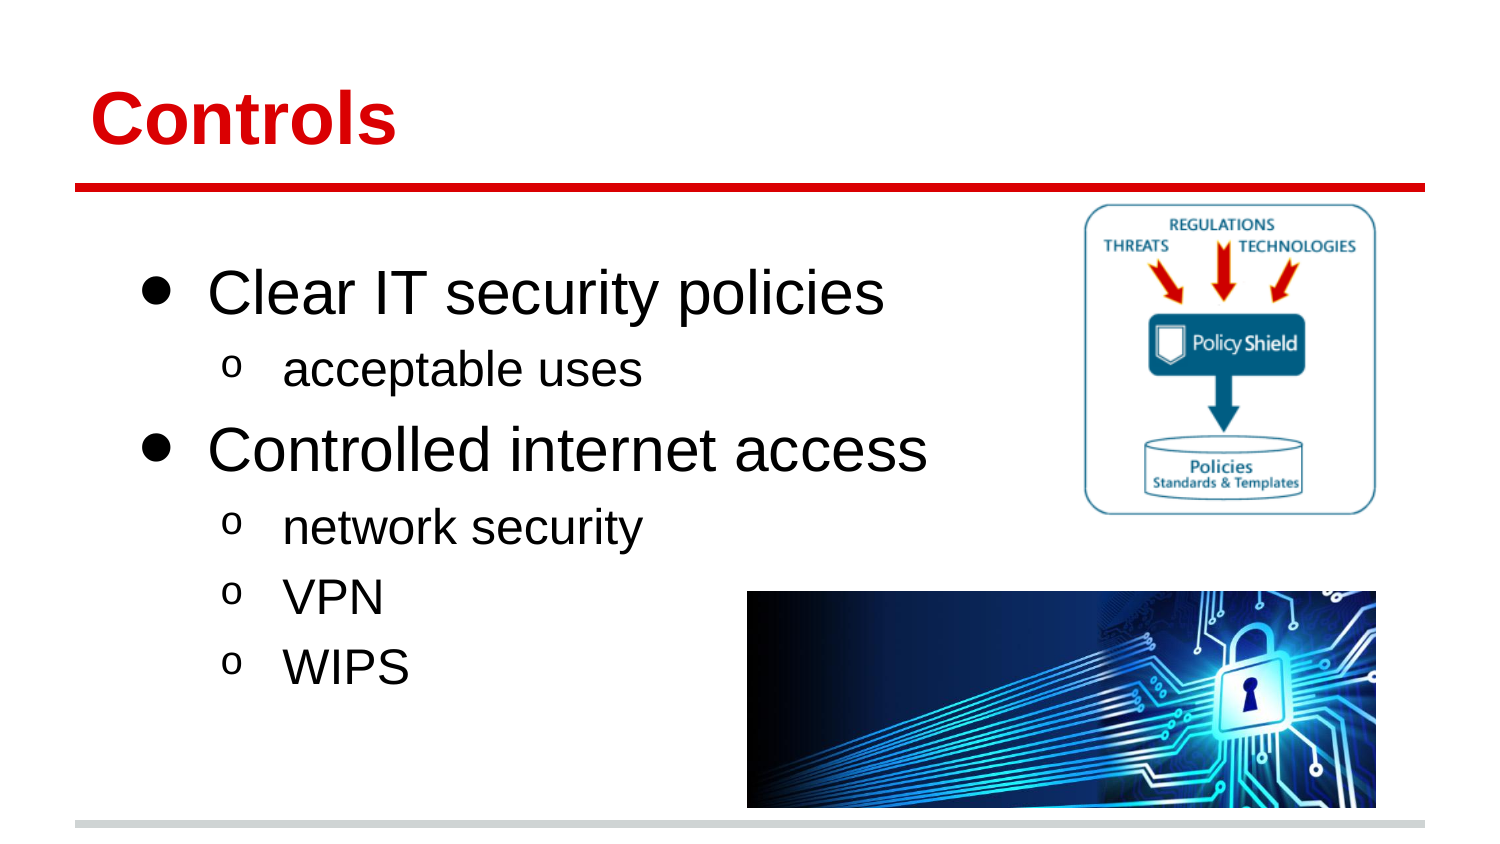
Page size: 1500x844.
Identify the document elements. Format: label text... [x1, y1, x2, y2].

picture [747, 590, 1376, 809]
list Clear IT security policies acceptable uses Controlled internet access network security VPN WIPS [117, 236, 1043, 774]
title Controls [75, 33, 1425, 175]
picture [1070, 201, 1392, 528]
